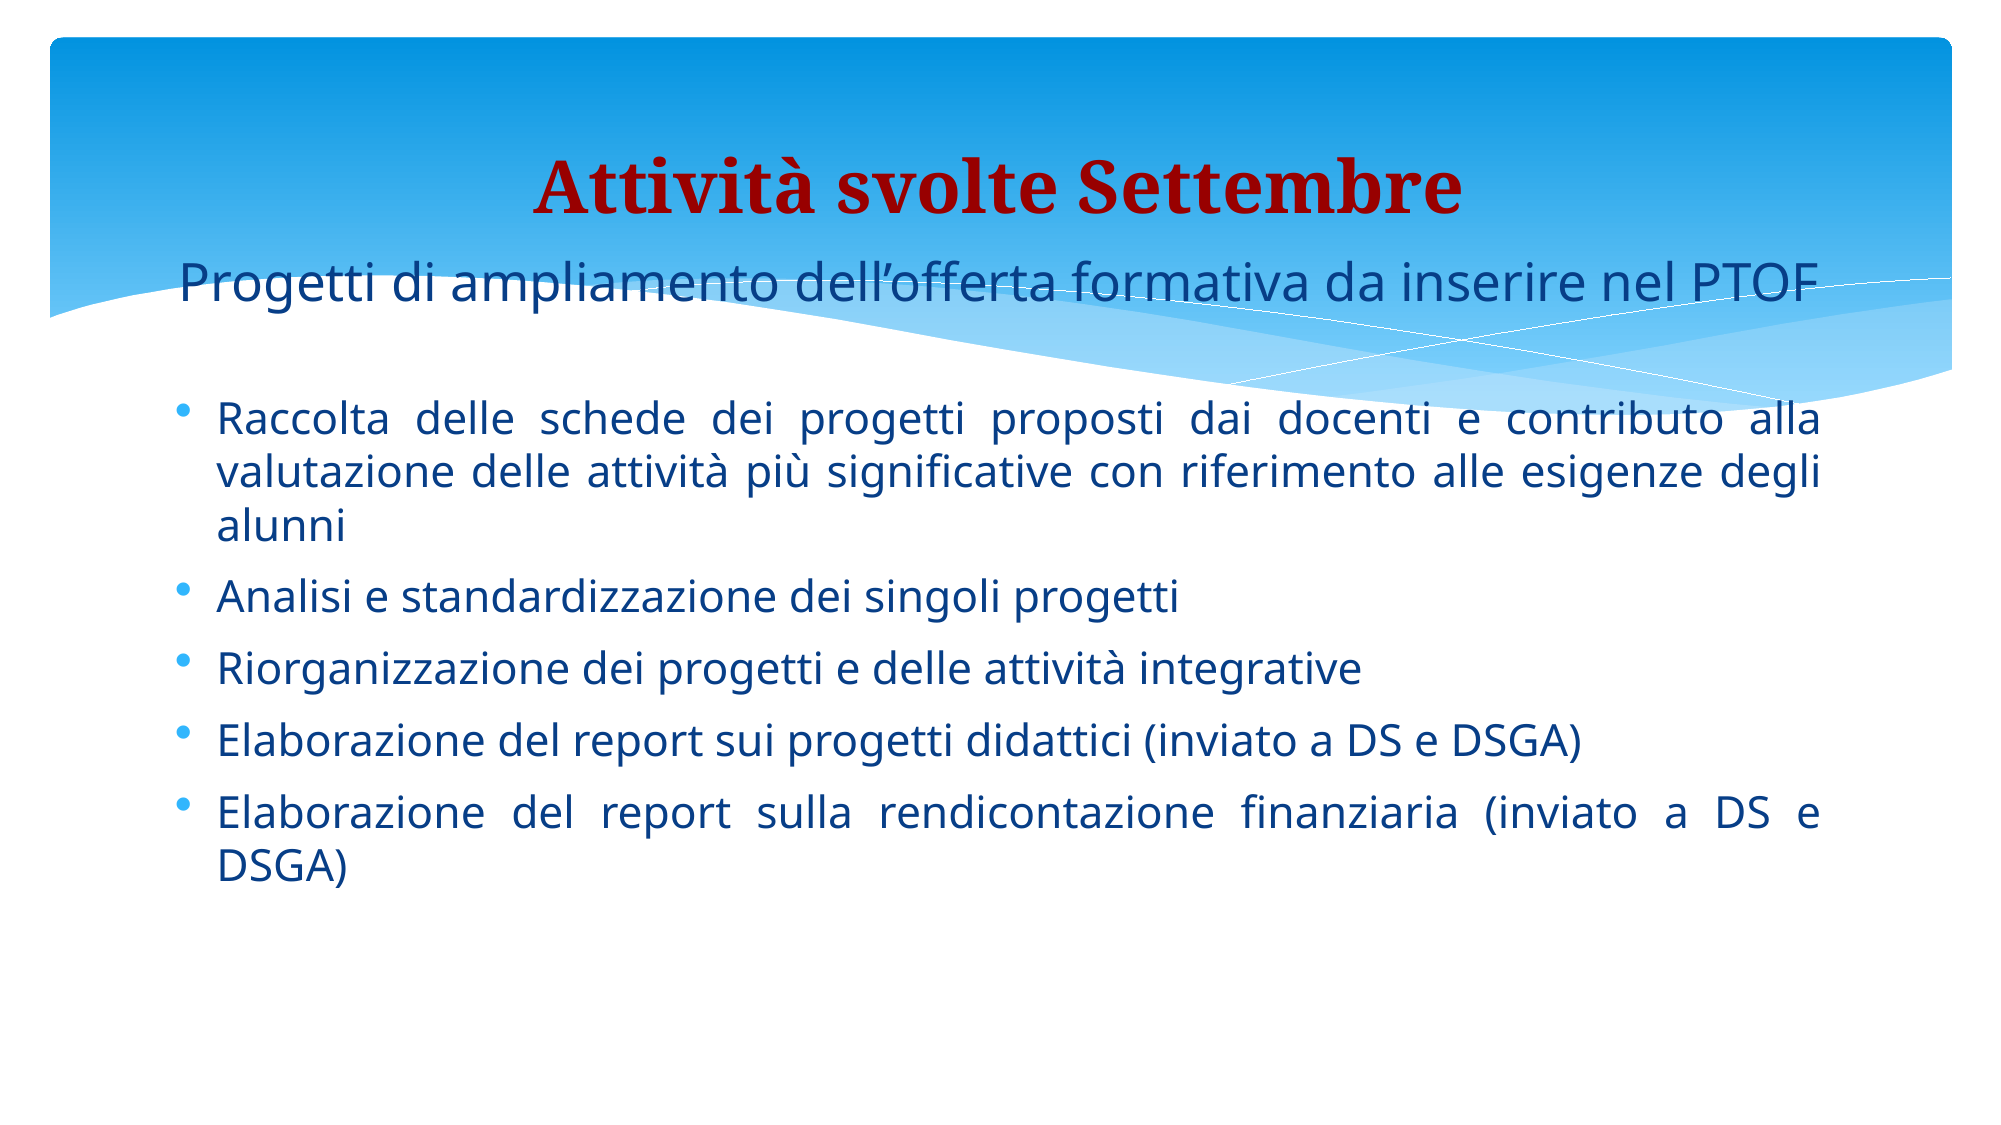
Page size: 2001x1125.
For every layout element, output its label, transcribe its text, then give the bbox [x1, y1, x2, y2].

list Attività svolte Settembre Progetti di ampliamento dell’offerta formativa da inserire nel PTOF Raccolta delle schede dei progetti proposti dai docenti e contributo alla valutazione delle attività più significative con riferimento alle esigenze degli alunni Analisi e standardizzazione dei singoli progetti Riorganizzazione dei progetti e delle attività integrative Elaborazione del report sui progetti didattici (inviato a DS e DSGA) Elaborazione del report sulla rendicontazione finanziaria (inviato a DS e DSGA) [159, 132, 1840, 968]
